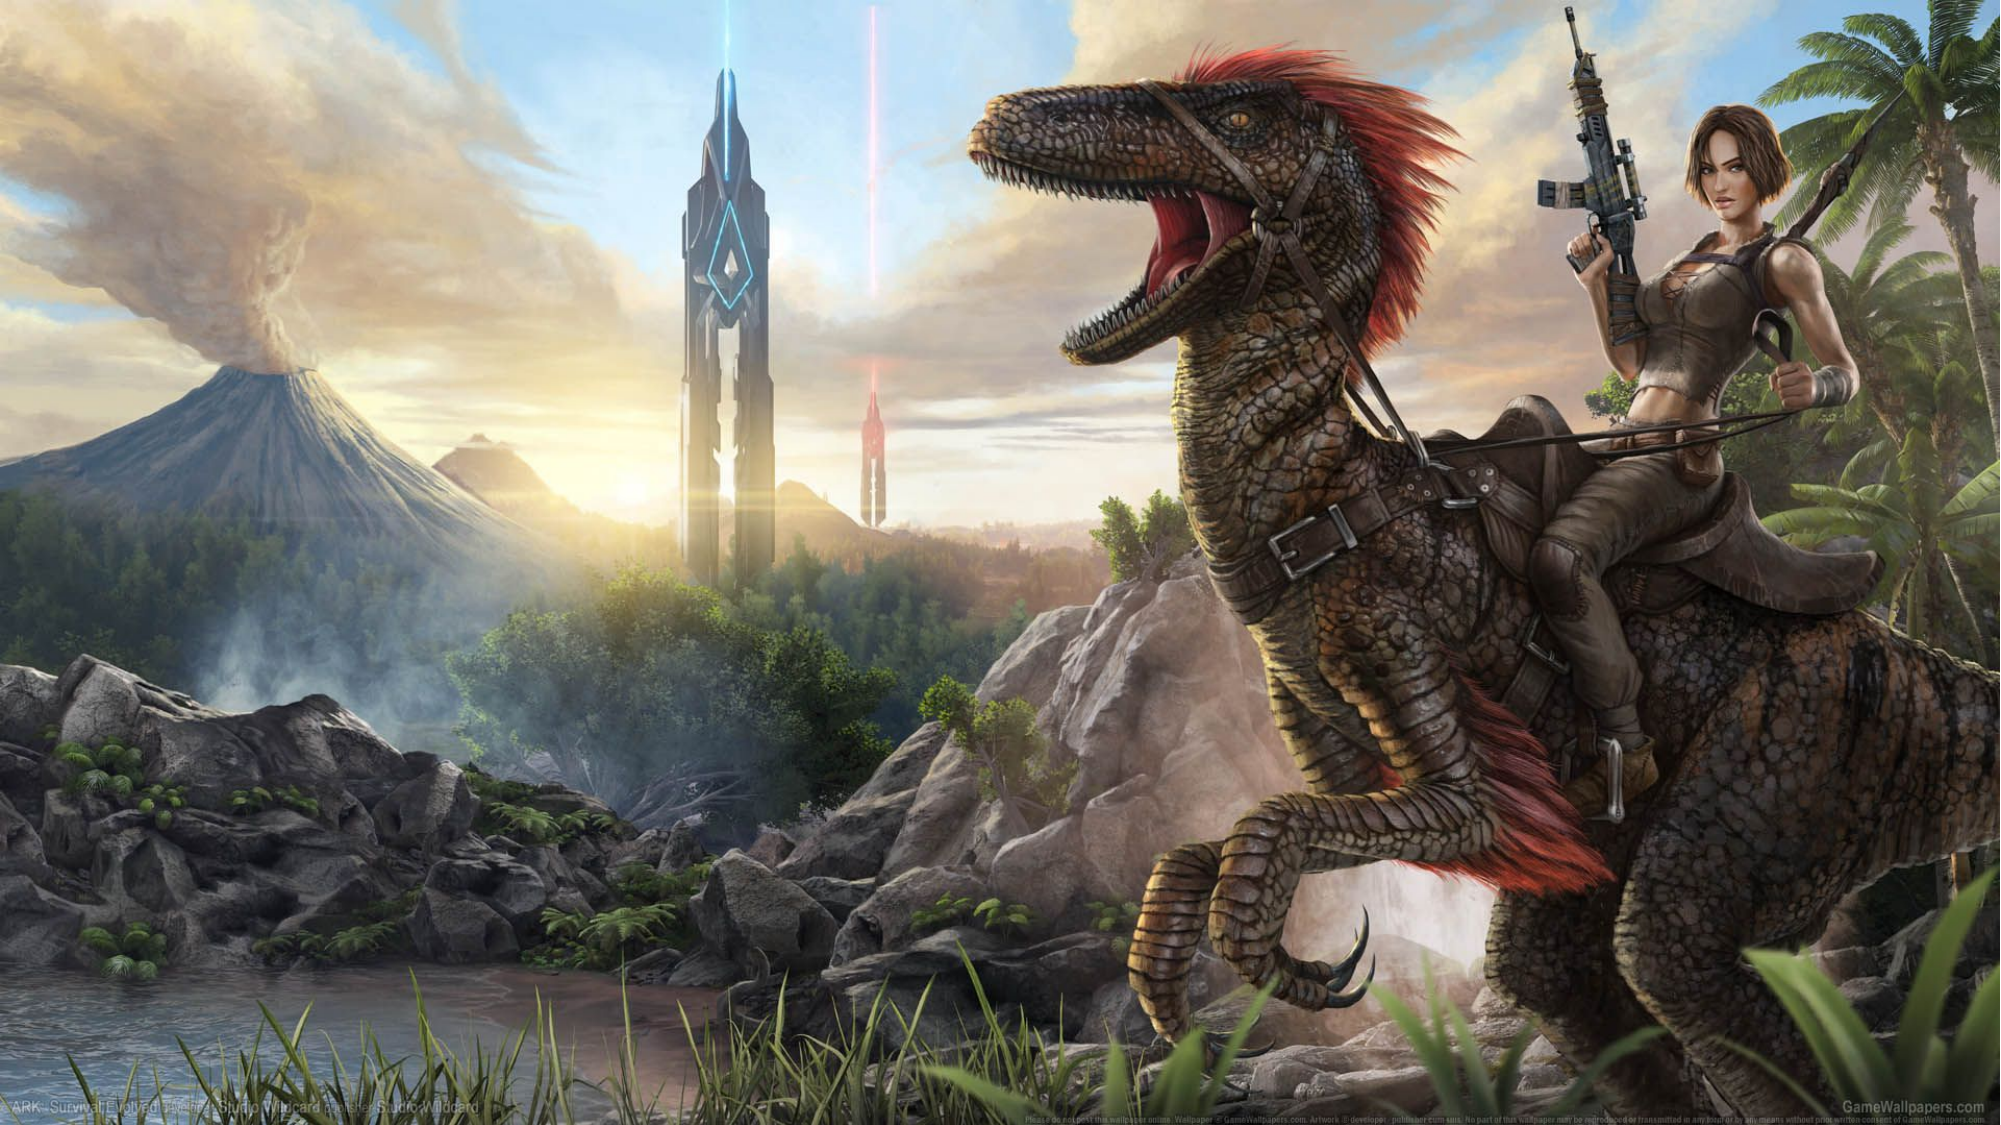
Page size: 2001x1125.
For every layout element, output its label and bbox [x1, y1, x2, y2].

list [0, 0, 2000, 1125]
